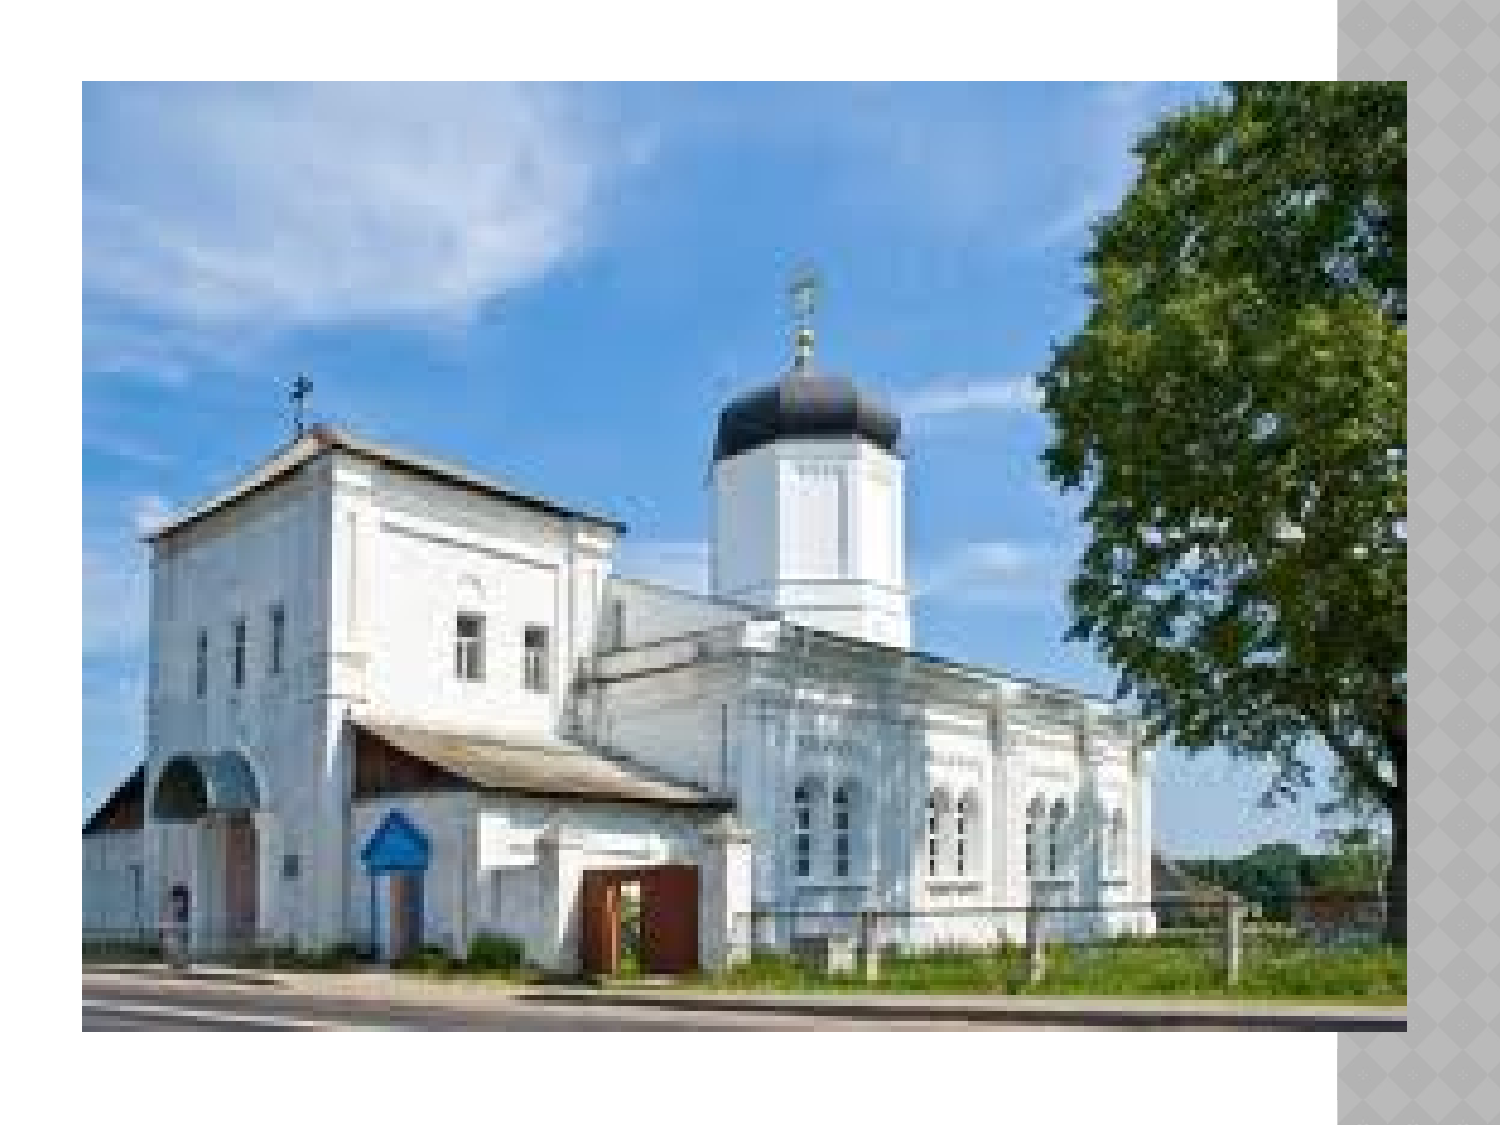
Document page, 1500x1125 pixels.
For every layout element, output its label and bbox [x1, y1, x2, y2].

picture [81, 81, 1407, 1032]
